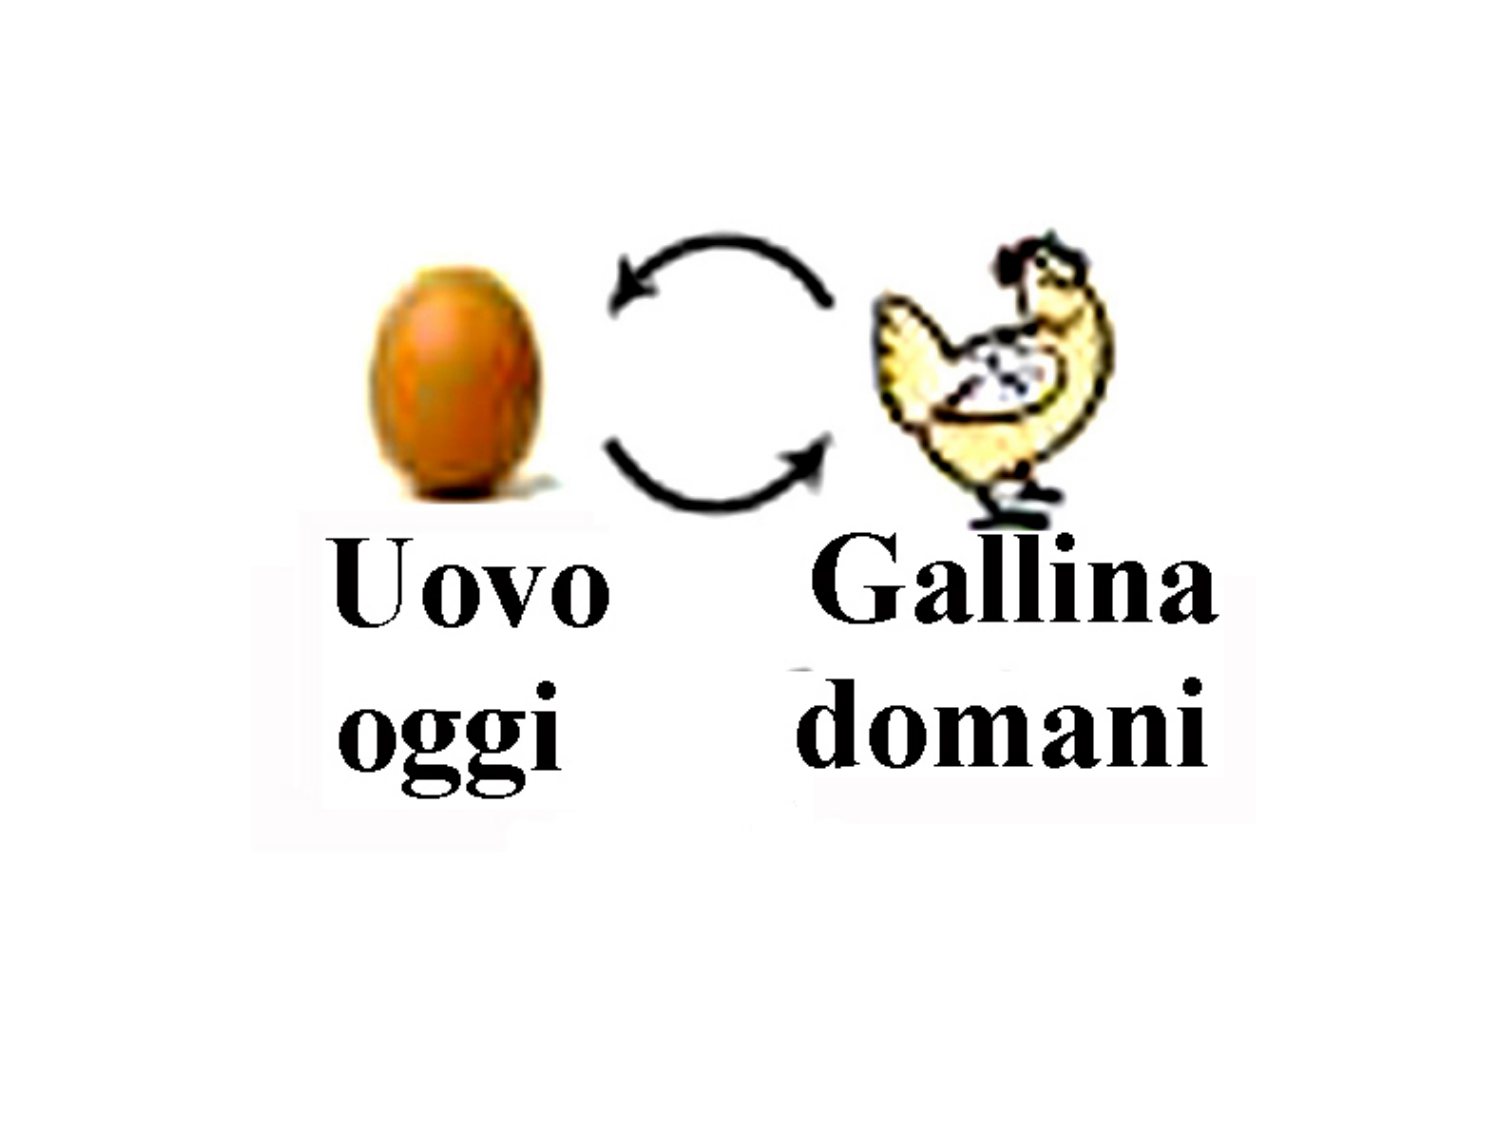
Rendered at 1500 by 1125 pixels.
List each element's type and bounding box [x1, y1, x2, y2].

picture [100, 206, 1400, 920]
